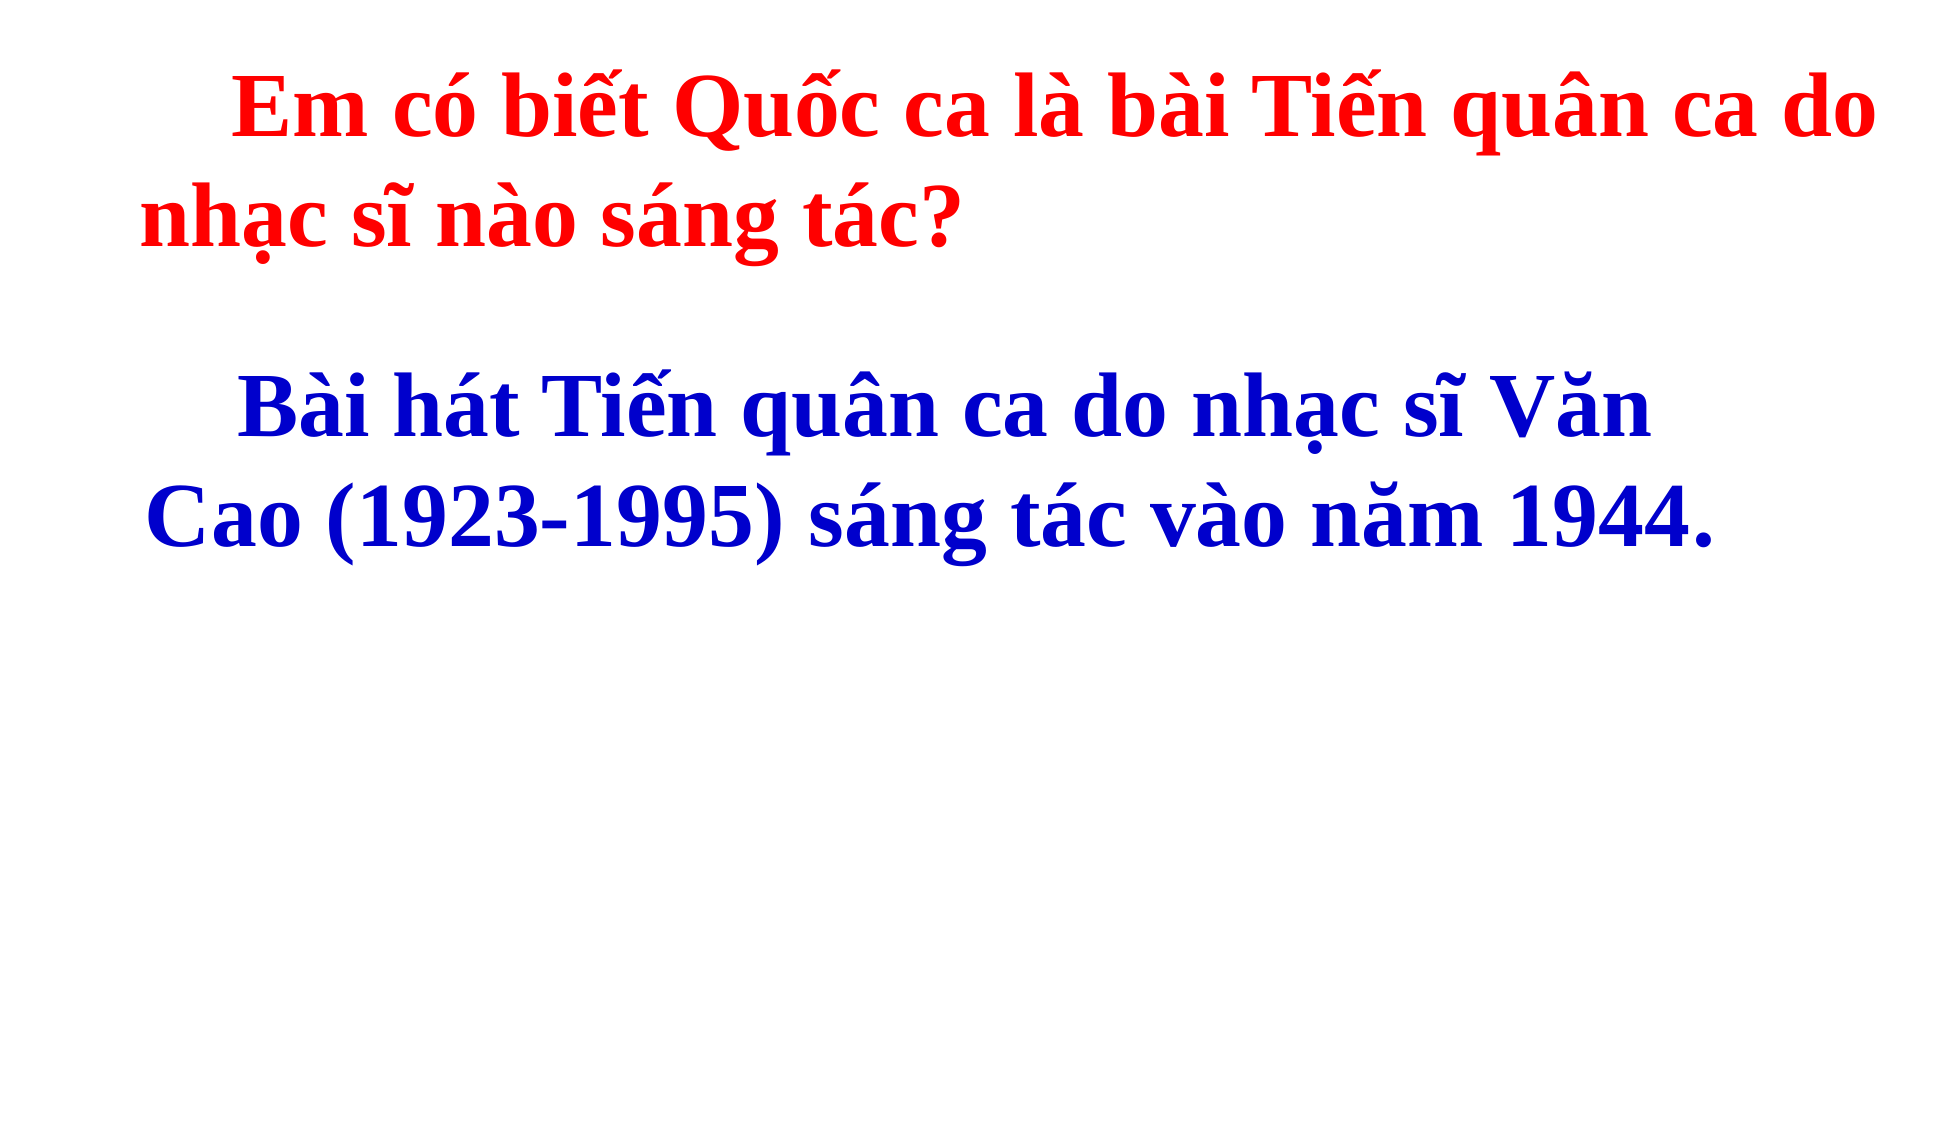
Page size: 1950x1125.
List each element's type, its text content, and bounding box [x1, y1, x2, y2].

text_box Bài hát Tiến quân ca do nhạc sĩ Văn Cao (1923-1995) sáng tác vào năm 1944. [130, 337, 1794, 573]
text_box Em có biết Quốc ca là bài Tiến quân ca do nhạc sĩ nào sáng tác? [124, 37, 1913, 388]
